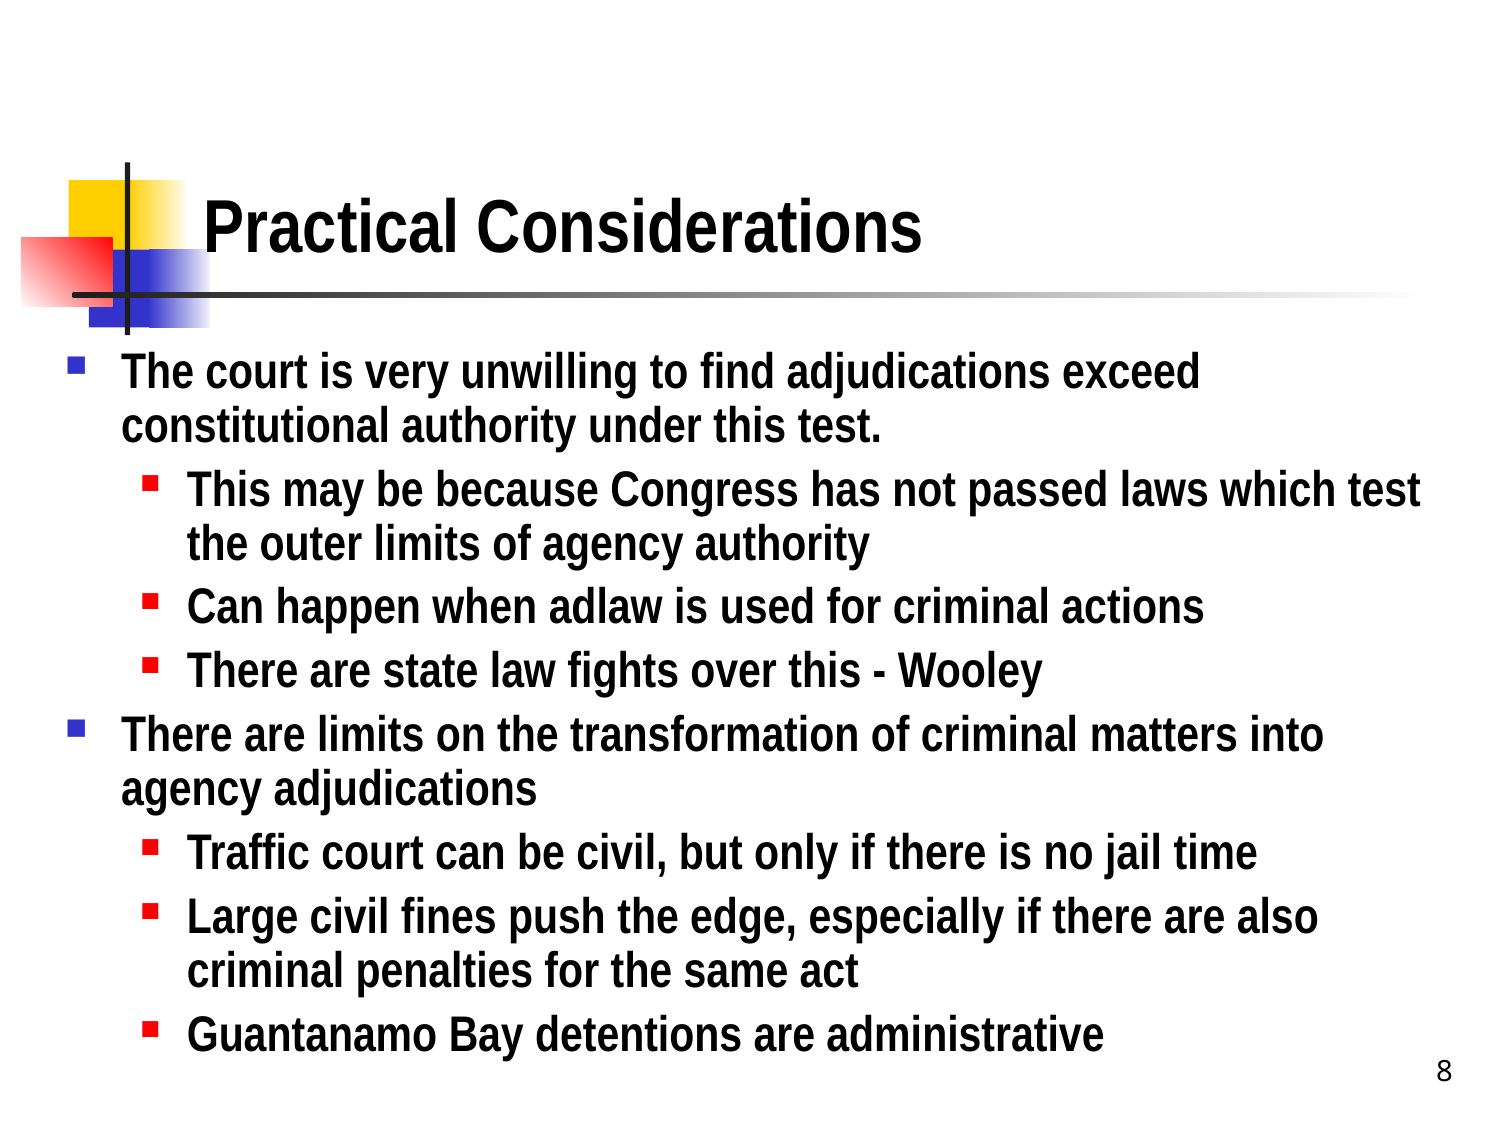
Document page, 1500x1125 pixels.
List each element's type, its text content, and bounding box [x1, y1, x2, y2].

title Practical Considerations [188, 35, 1468, 275]
slide_number 8 [1155, 1024, 1468, 1100]
list The court is very unwilling to find adjudications exceed constitutional authority under this test. This may be because Congress has not passed laws which test the outer limits of agency authority Can happen when adlaw is used for criminal actions There are state law fights over this - Wooley There are limits on the transformation of criminal matters into agency adjudications Traffic court can be civil, but only if there is no jail time Large civil fines push the edge, especially if there are also criminal penalties for the same act Guantanamo Bay detentions are administrative [50, 337, 1450, 1075]
